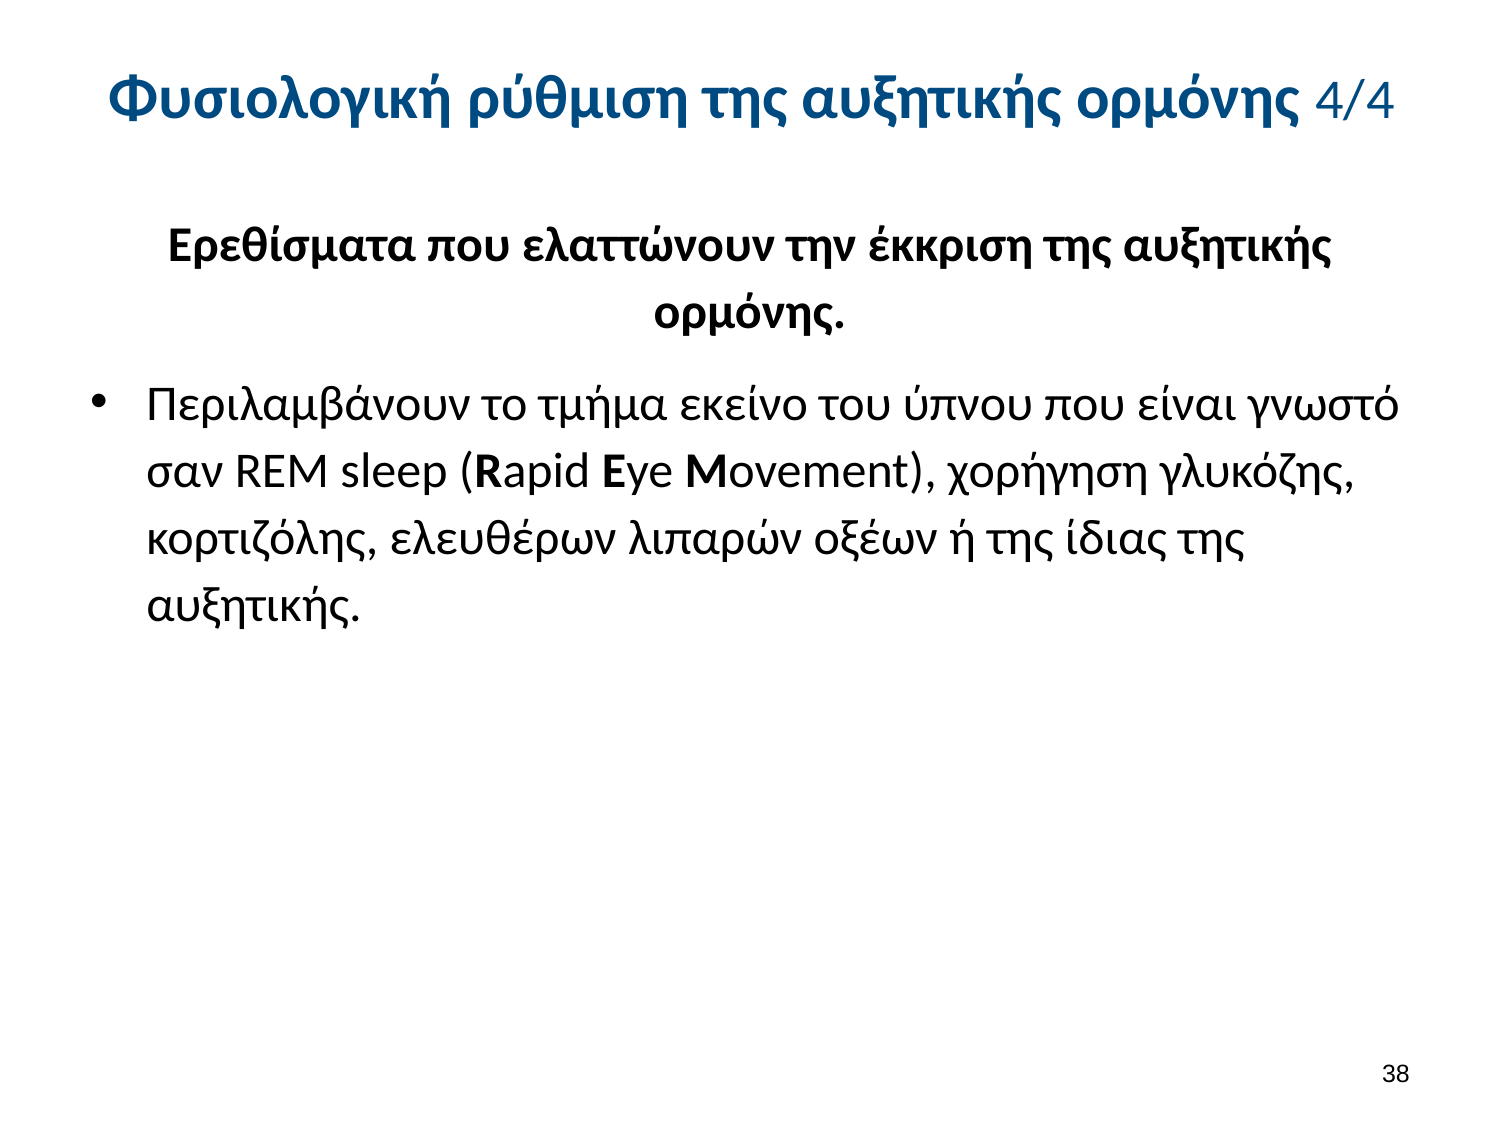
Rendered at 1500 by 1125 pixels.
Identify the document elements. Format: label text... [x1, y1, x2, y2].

title Φυσιολογική ρύθμιση της αυξητικής ορμόνης 4/4 [76, 19, 1427, 169]
slide_number 37 [1074, 1042, 1425, 1103]
list Ερεθίσματα που ελαττώνουν την έκκριση της αυξητικής ορμόνης. Περιλαμβάνουν το τμήμα εκείνο του ύπνου που είναι γνωστό σαν REM sleep (Rapid Eye Movement), χορήγηση γλυκόζης, κορτιζόλης, ελευθέρων λιπαρών οξέων ή της ίδιας της αυξητικής. [75, 196, 1425, 1024]
